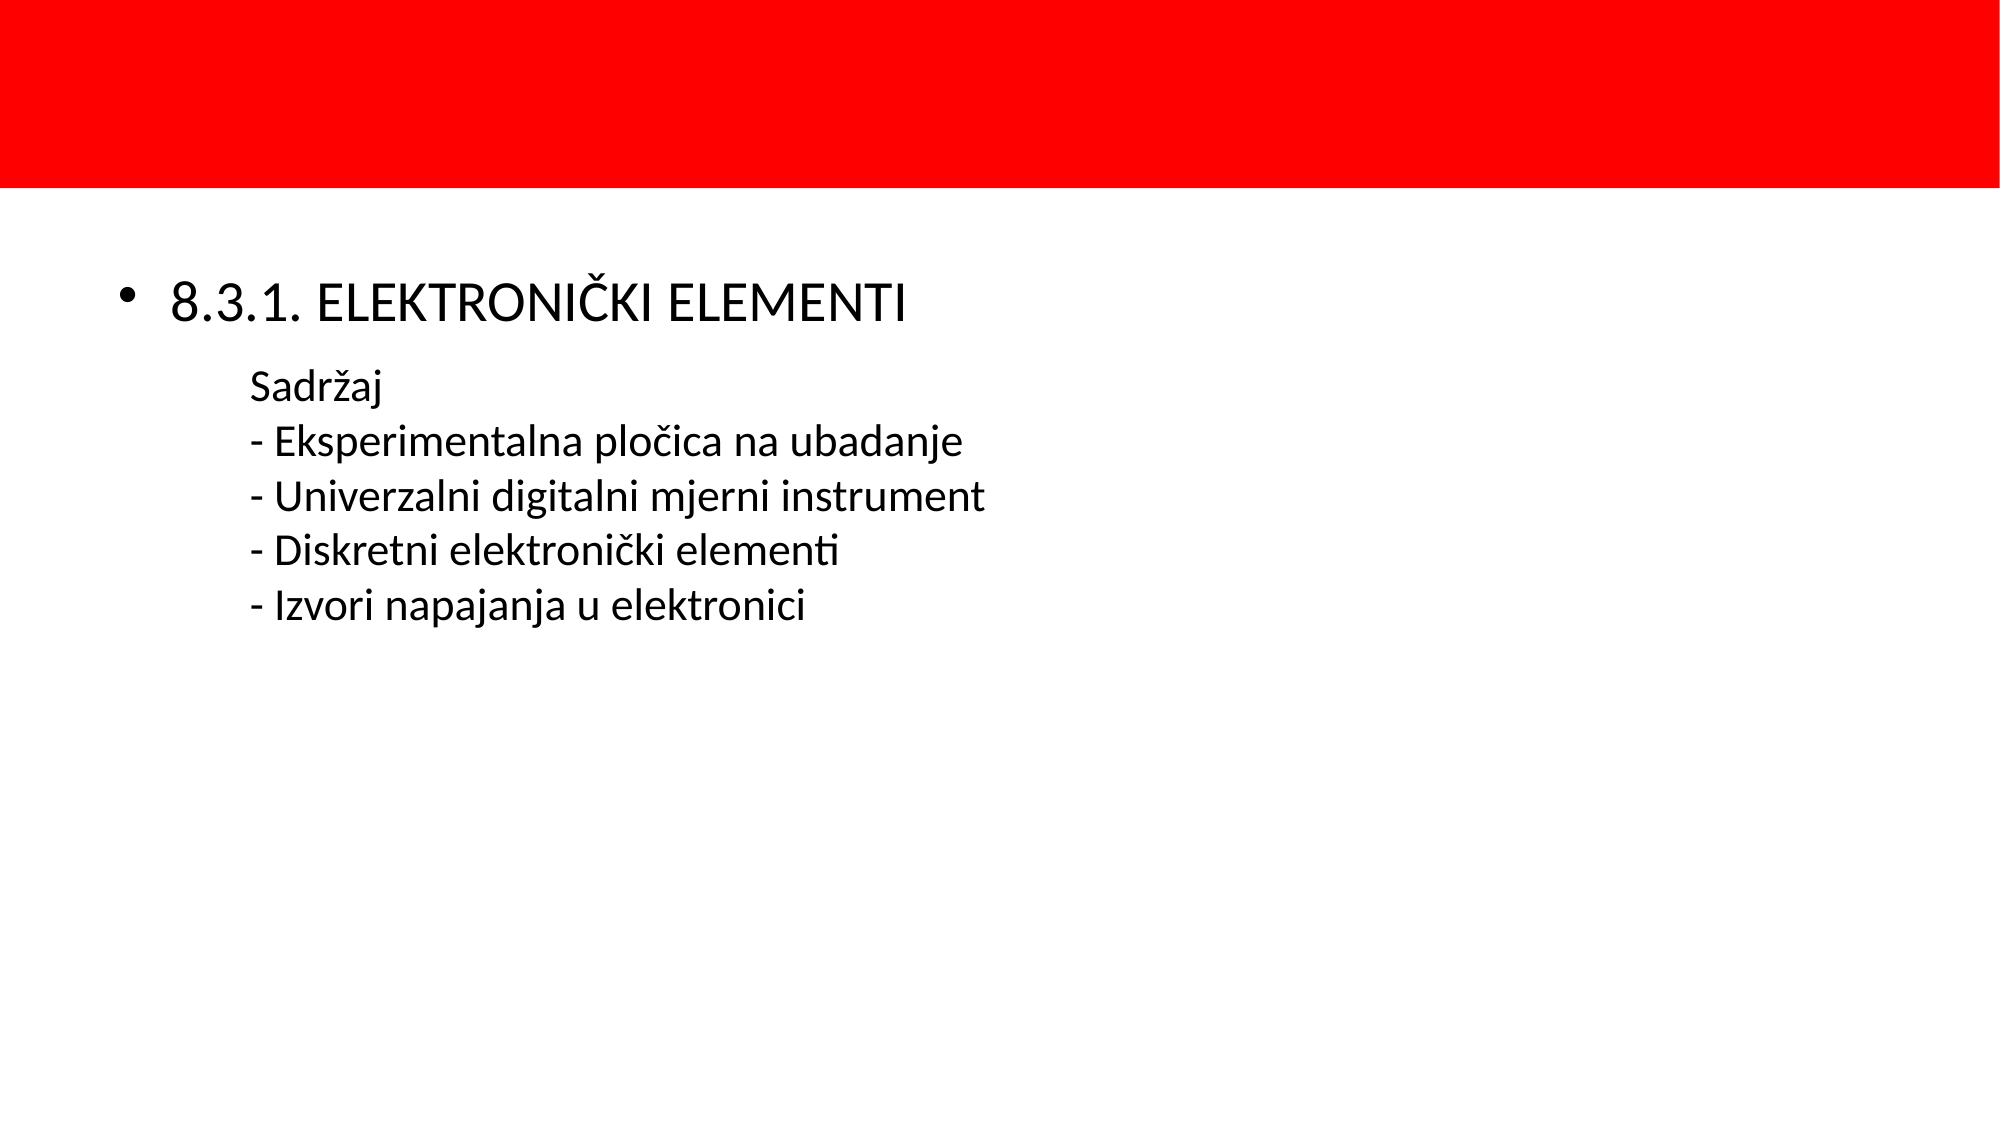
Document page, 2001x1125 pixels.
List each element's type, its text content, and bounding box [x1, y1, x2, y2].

text_box 8.3.1. ELEKTRONIČKI ELEMENTI [99, 263, 1900, 916]
